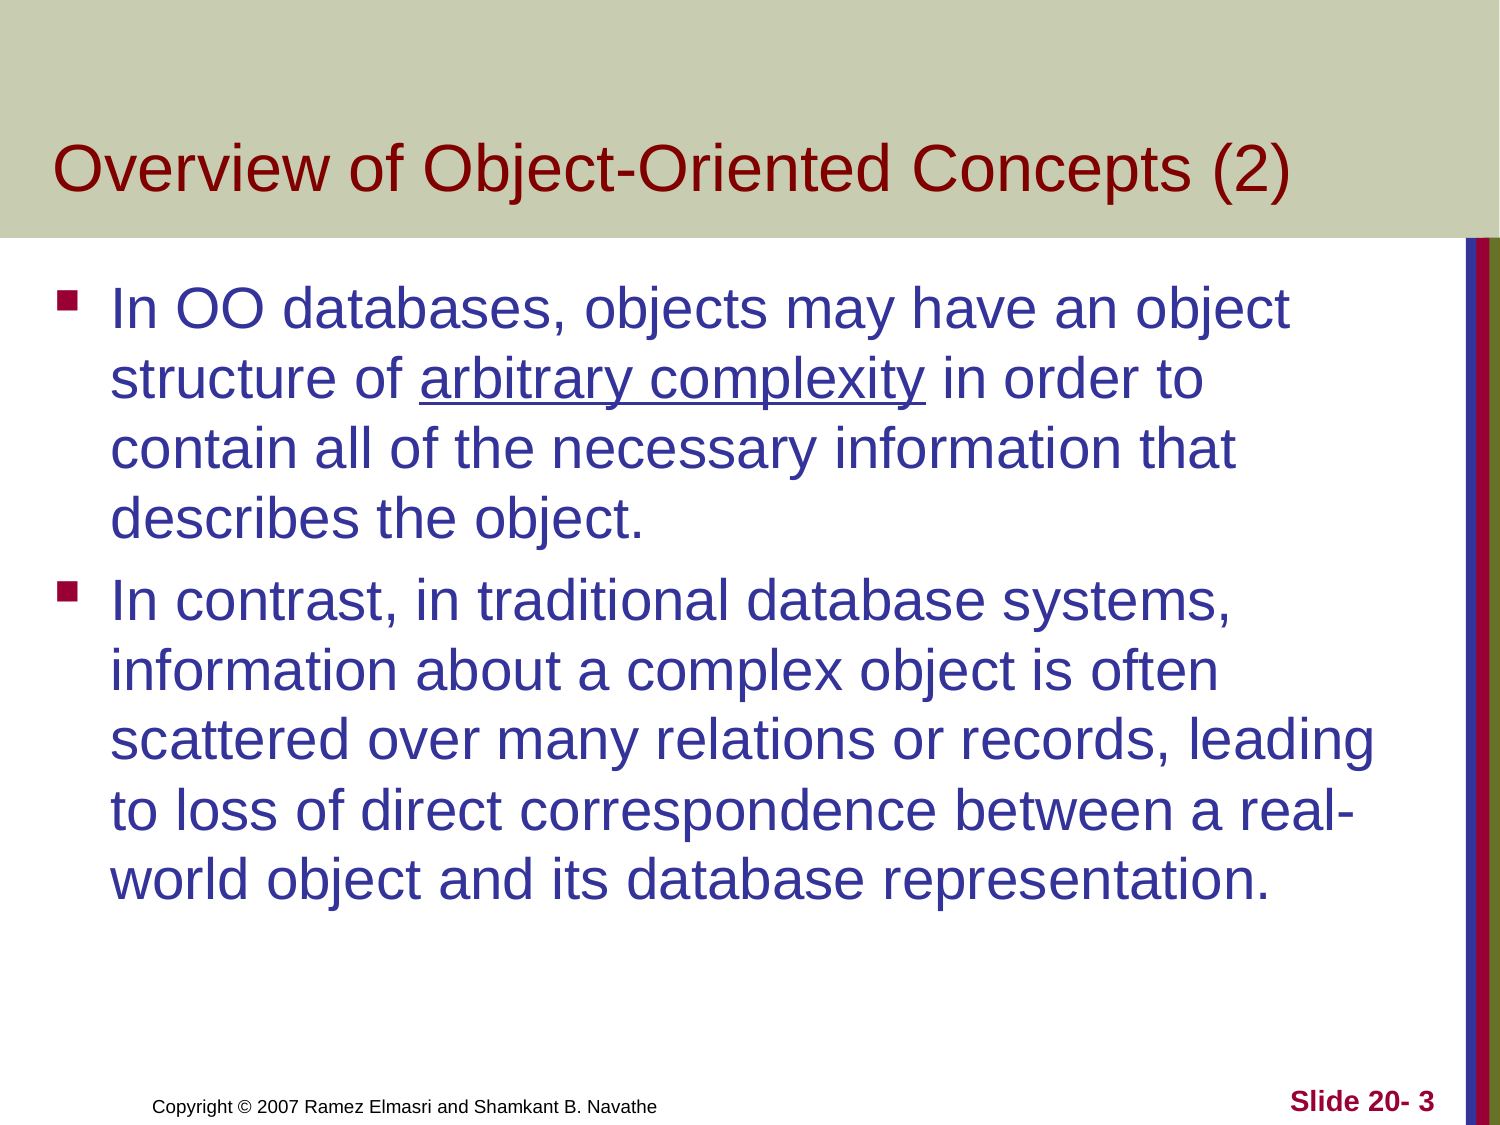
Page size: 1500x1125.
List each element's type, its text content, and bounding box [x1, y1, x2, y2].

slide_number Slide 20- 3 [1137, 1050, 1450, 1125]
title Overview of Object-Oriented Concepts (2) [37, 49, 1317, 213]
list In OO databases, objects may have an object structure of arbitrary complexity in order to contain all of the necessary information that describes the object. In contrast, in traditional database systems, information about a complex object is often scattered over many relations or records, leading to loss of direct correspondence between a real-world object and its database representation. [39, 262, 1400, 1013]
